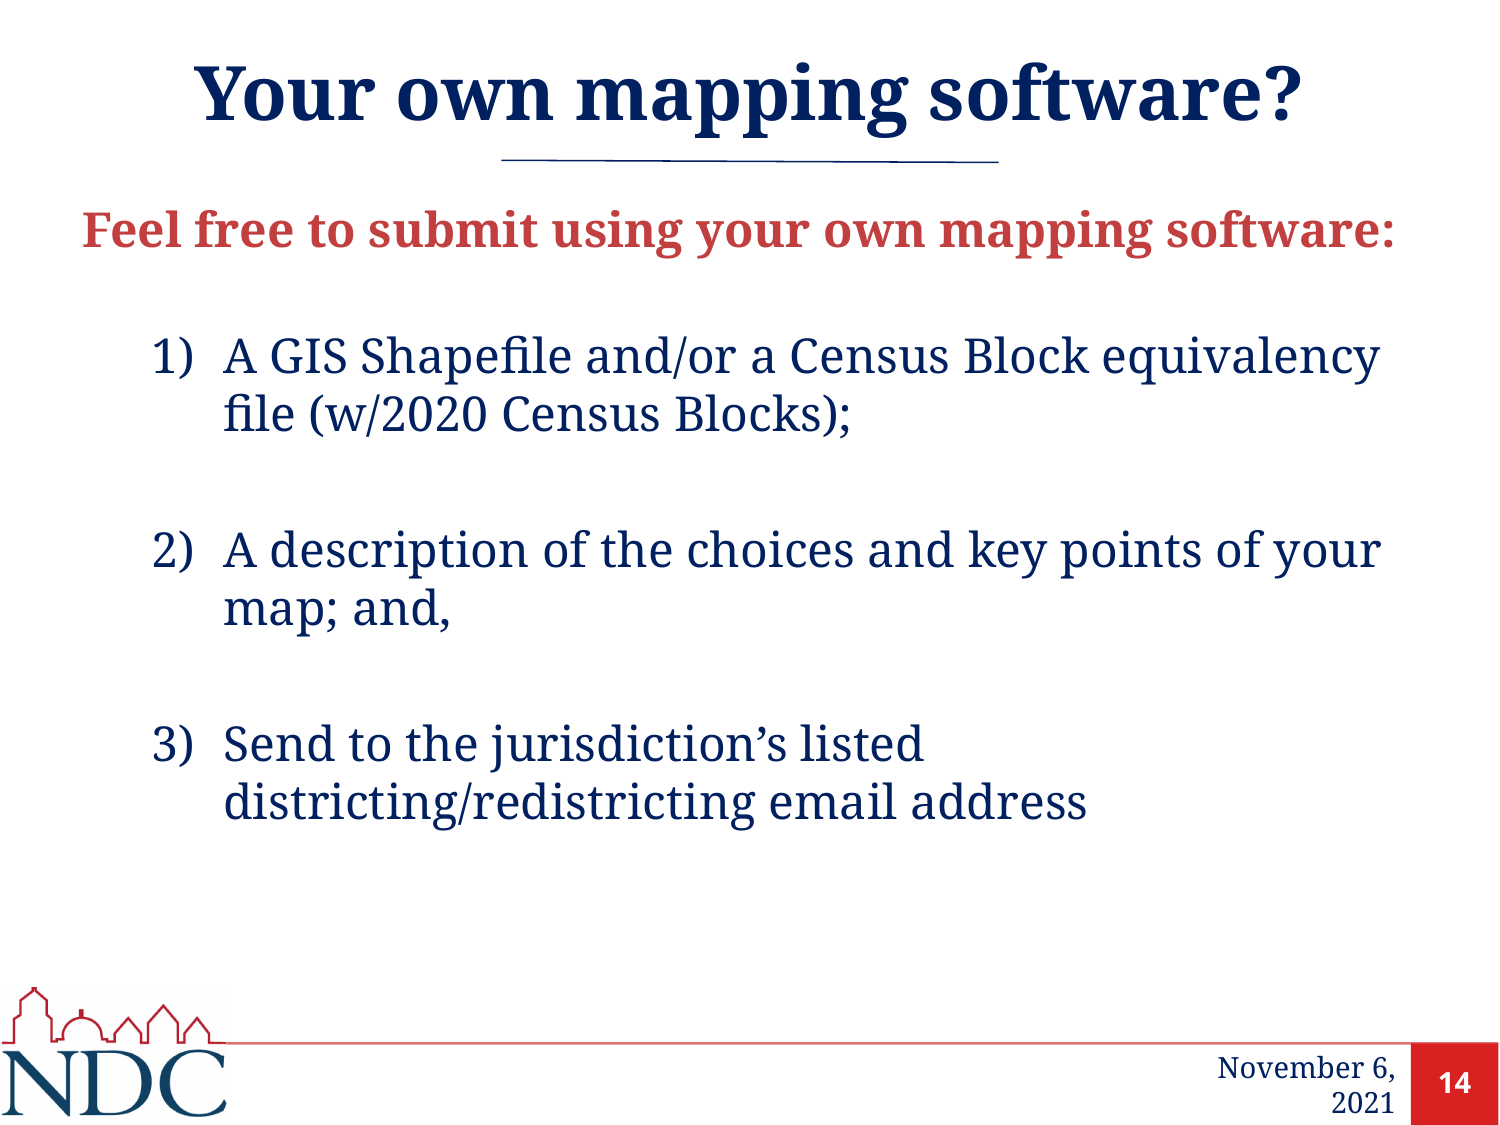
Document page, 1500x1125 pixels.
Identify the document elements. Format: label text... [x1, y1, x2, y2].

list Feel free to submit using your own mapping software: A GIS Shapefile and/or a Census Block equivalency file (w/2020 Census Blocks); A description of the choices and key points of your map; and, Send to the jurisdiction’s listed districting/redistricting email address [67, 192, 1433, 848]
picture [1, 987, 227, 1125]
slide_number 14 [1411, 1043, 1499, 1125]
title Your own mapping software? [0, 8, 1500, 172]
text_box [501, 159, 999, 163]
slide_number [1149, 1043, 1411, 1125]
